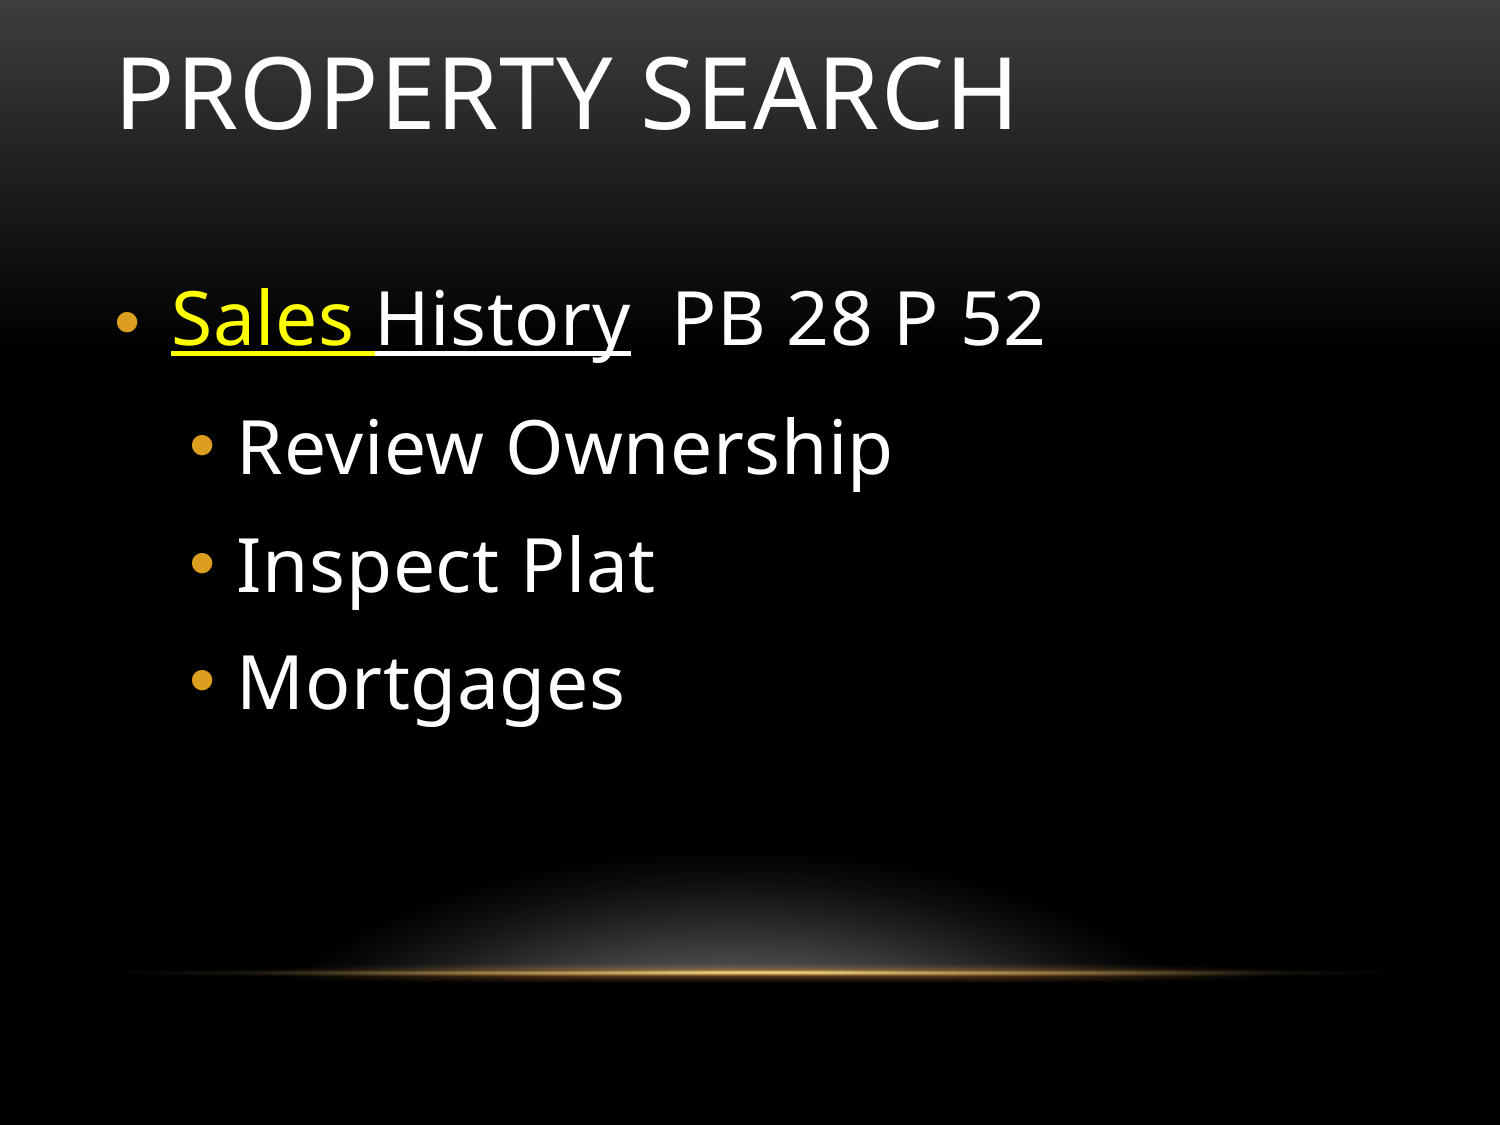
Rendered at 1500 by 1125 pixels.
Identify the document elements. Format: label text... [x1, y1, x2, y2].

list Sales History PB 28 P 52 Review Ownership Inspect Plat Mortgages [99, 262, 1400, 938]
picture [0, 0, 1500, 1125]
title Property search [99, 45, 1400, 233]
